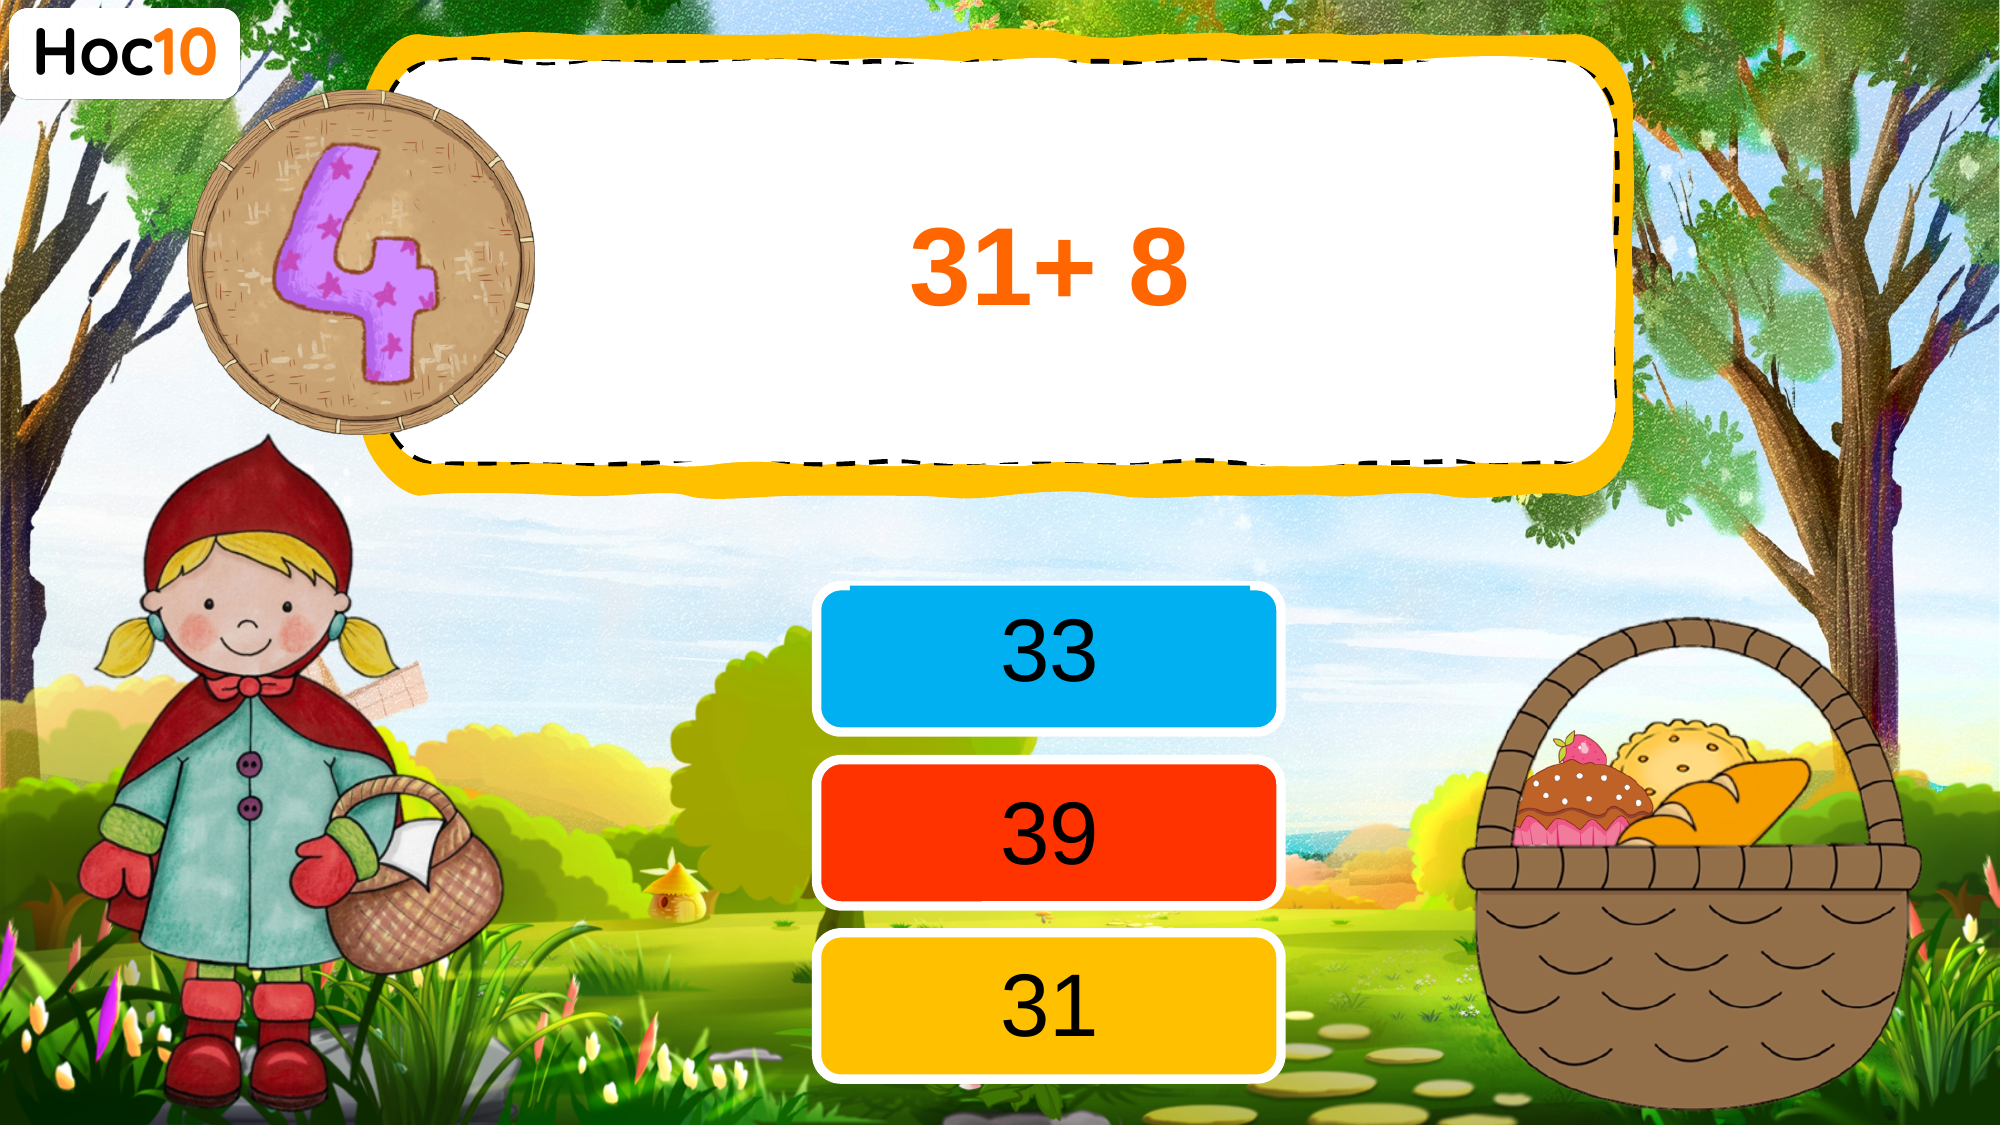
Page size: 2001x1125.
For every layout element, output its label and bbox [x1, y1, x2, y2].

picture [0, 0, 2000, 1125]
text_box [360, 34, 1634, 496]
list [0, 0, 249, 108]
text_box [816, 932, 1281, 1080]
text_box [816, 759, 1281, 906]
text_box [816, 585, 1281, 733]
